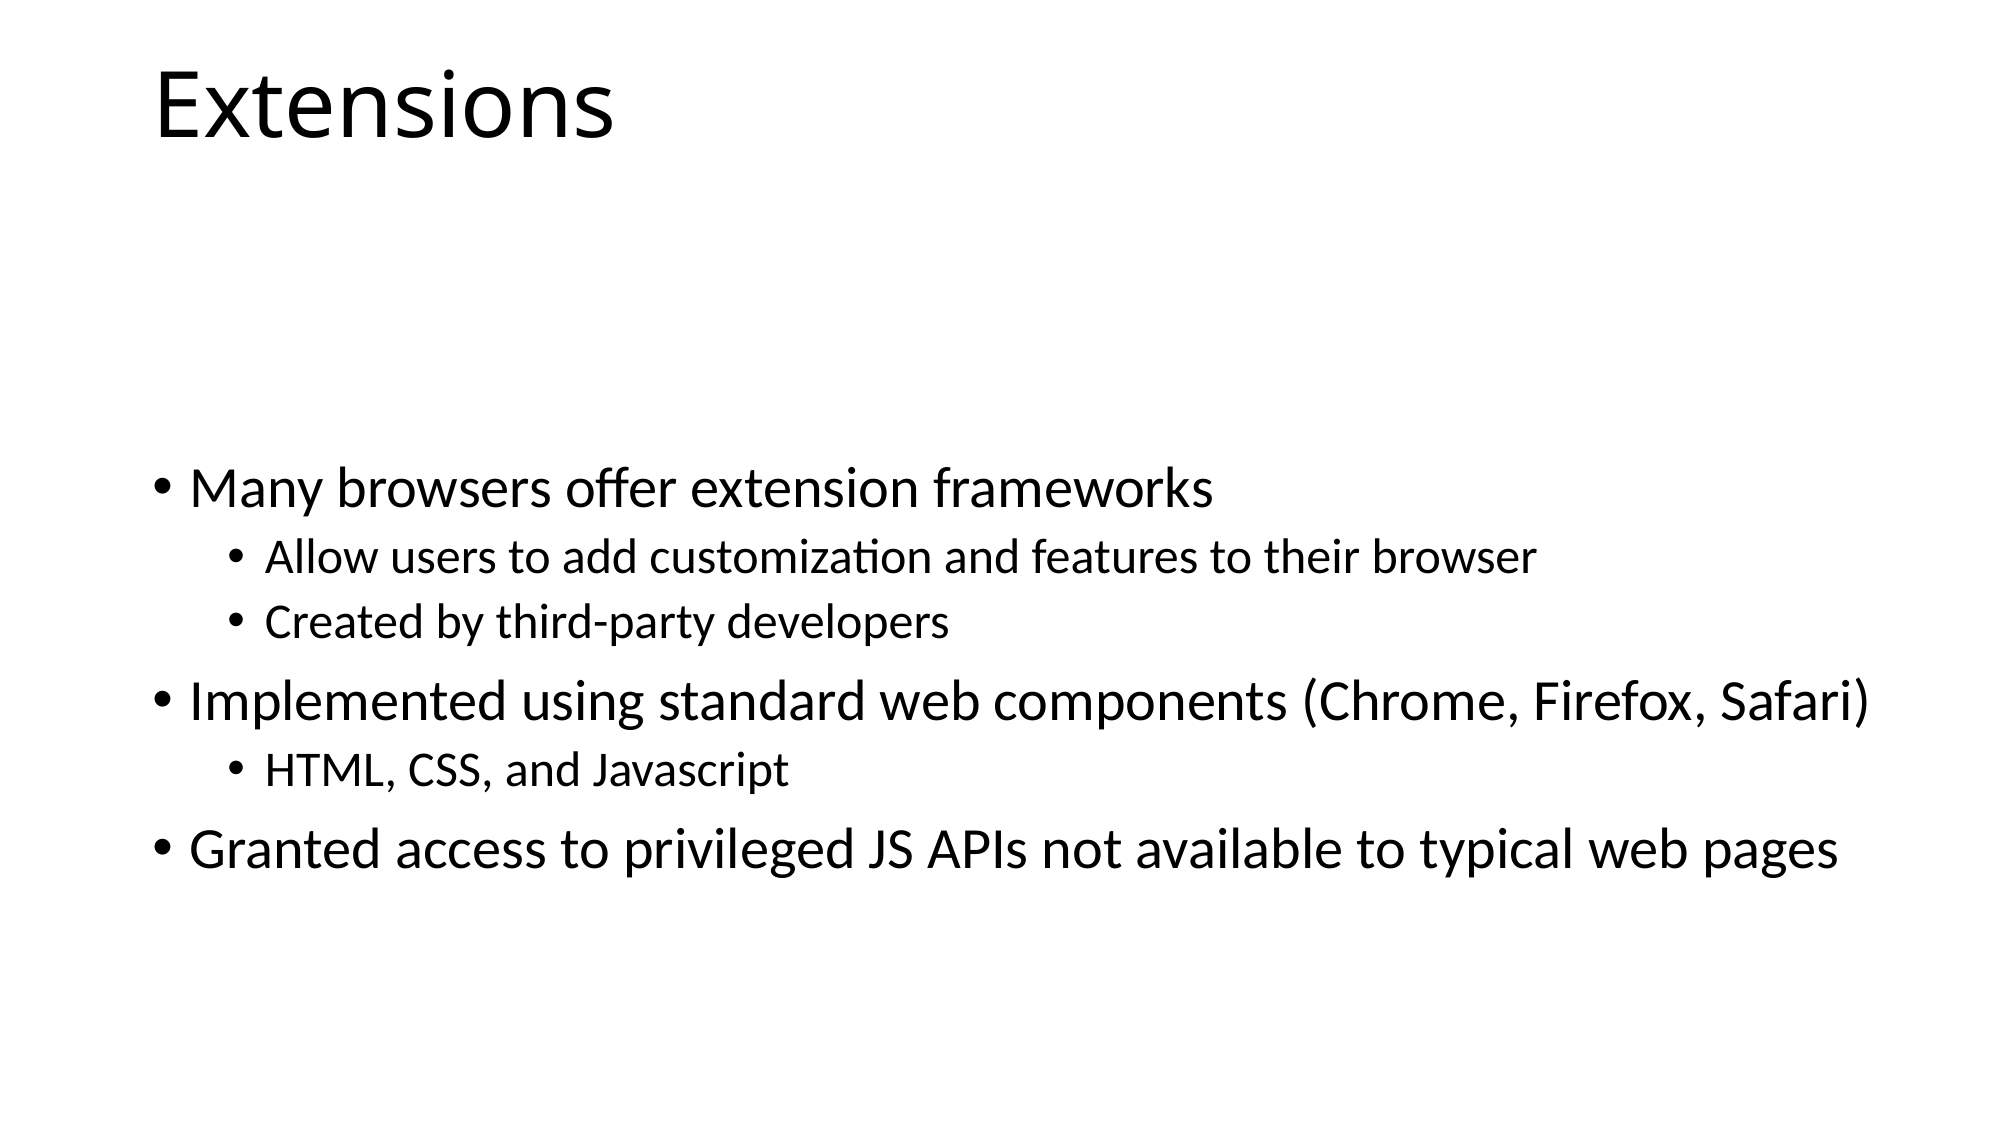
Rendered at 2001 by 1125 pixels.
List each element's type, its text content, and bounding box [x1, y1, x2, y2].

title Extensions [137, 0, 1863, 217]
list Many browsers offer extension frameworks Allow users to add customization and features to their browser Created by third-party developers Implemented using standard web components (Chrome, Firefox, Safari) HTML, CSS, and Javascript Granted access to privileged JS APIs not available to typical web pages [137, 230, 1923, 1108]
